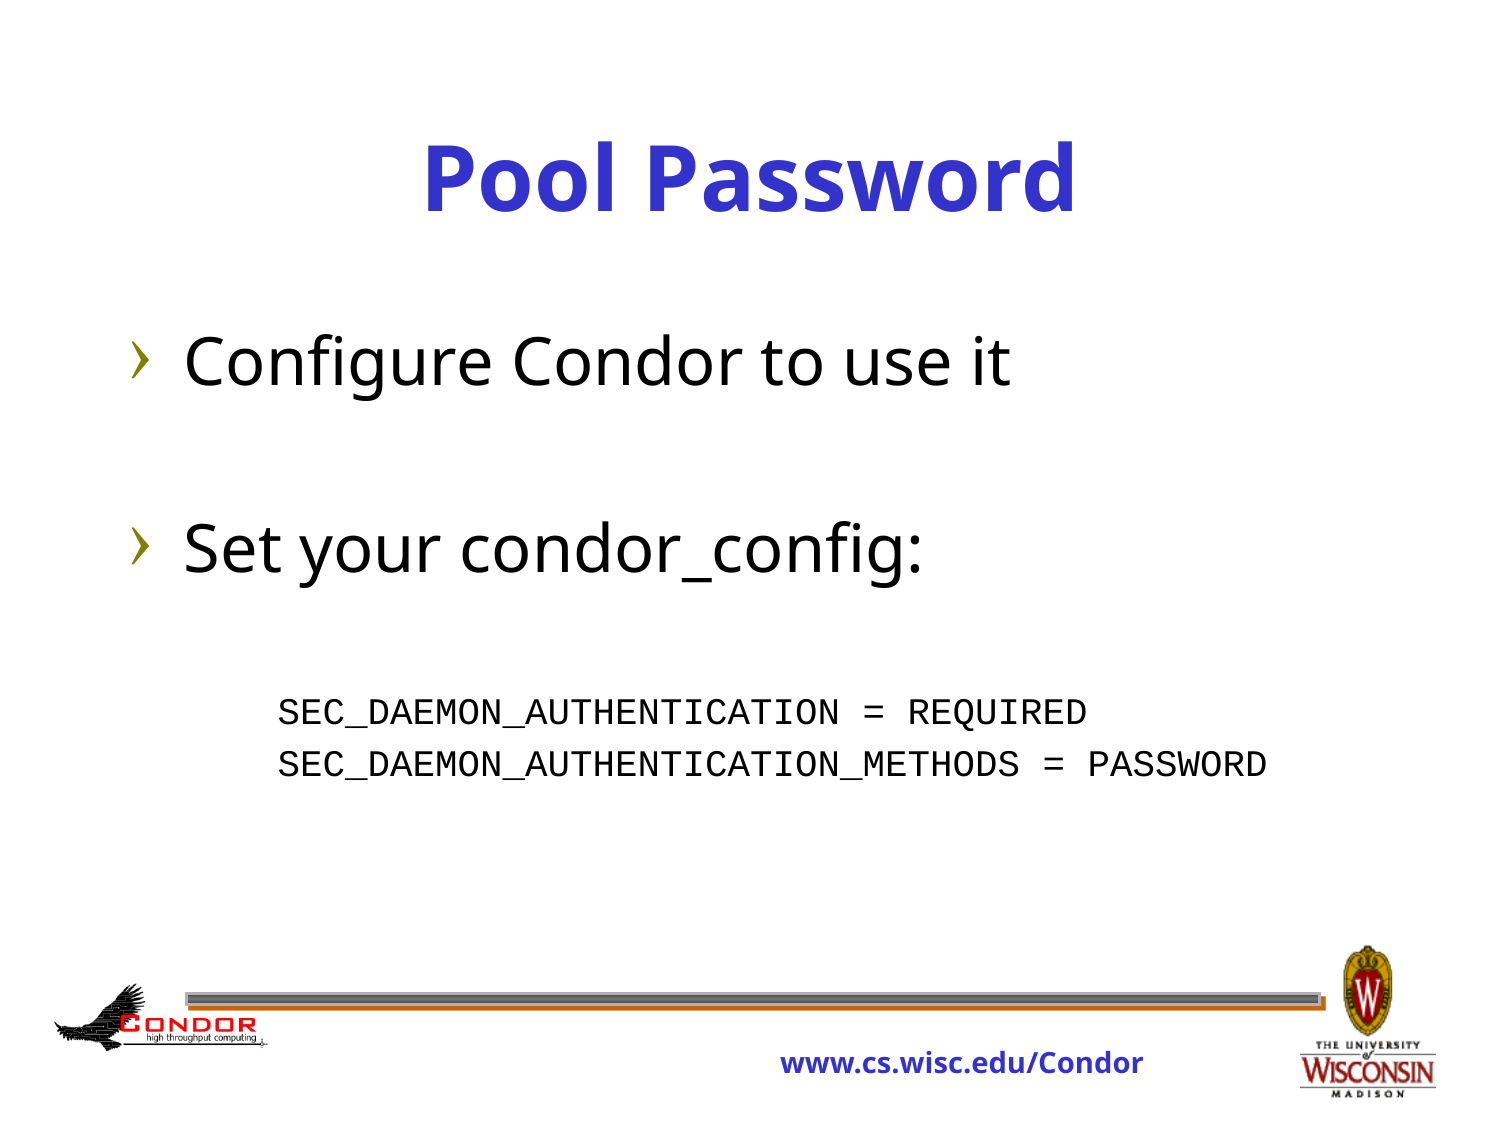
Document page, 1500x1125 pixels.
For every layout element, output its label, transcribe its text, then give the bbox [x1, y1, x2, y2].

picture [1300, 944, 1436, 1101]
list Configure Condor to use it Set your condor_config: SEC_DAEMON_AUTHENTICATION = REQUIRED SEC_DAEMON_AUTHENTICATION_METHODS = PASSWORD [112, 311, 1388, 925]
title Pool Password [112, 99, 1388, 250]
picture [50, 980, 268, 1054]
